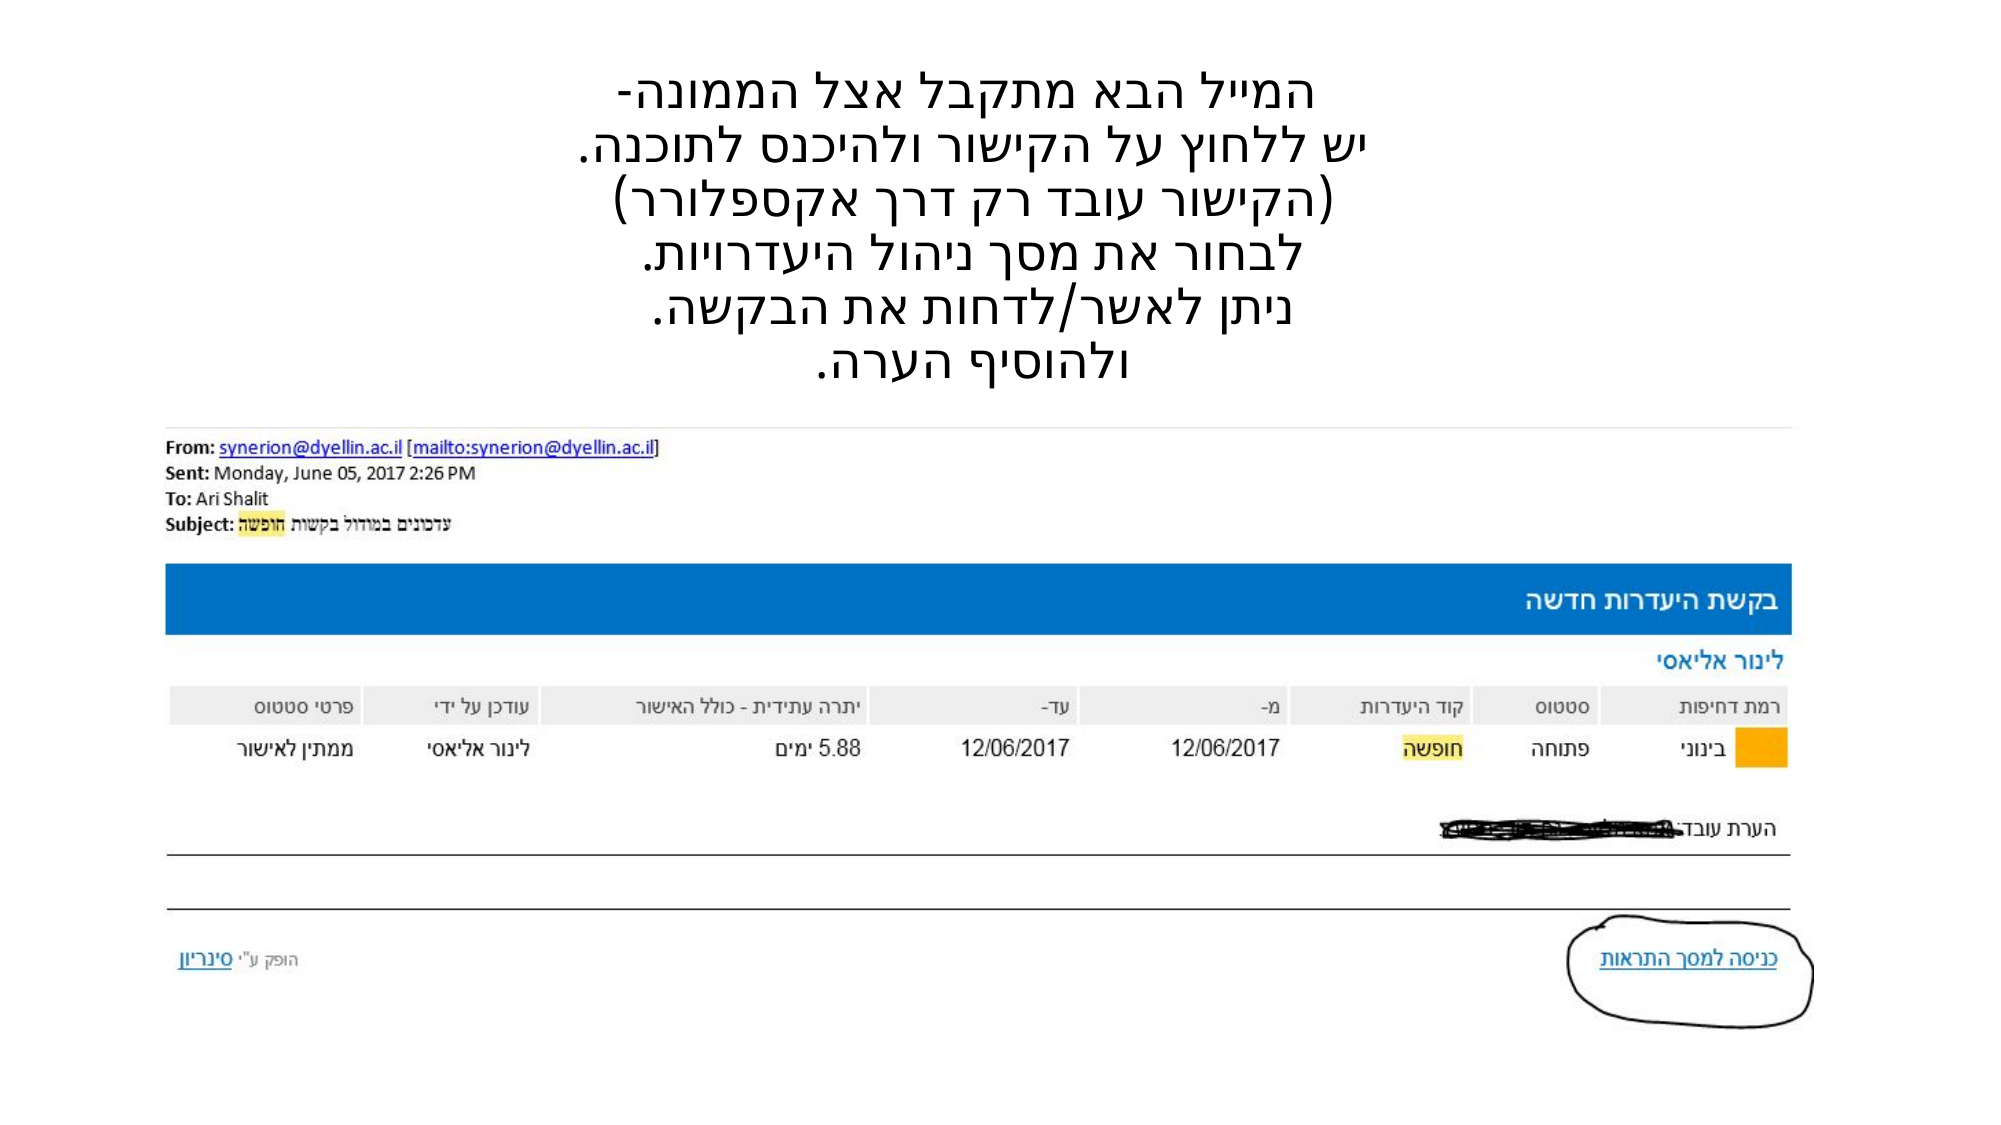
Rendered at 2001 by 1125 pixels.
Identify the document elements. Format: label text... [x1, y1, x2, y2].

title המייל הבא מתקבל אצל הממונה- יש ללחוץ על הקישור ולהיכנס לתוכנה. (הקישור עובד רק דרך אקספלורר) לבחור את מסך ניהול היעדרויות. ניתן לאשר/לדחות את הבקשה. ולהוסיף הערה. [223, 4, 1724, 397]
picture [163, 427, 1814, 1057]
